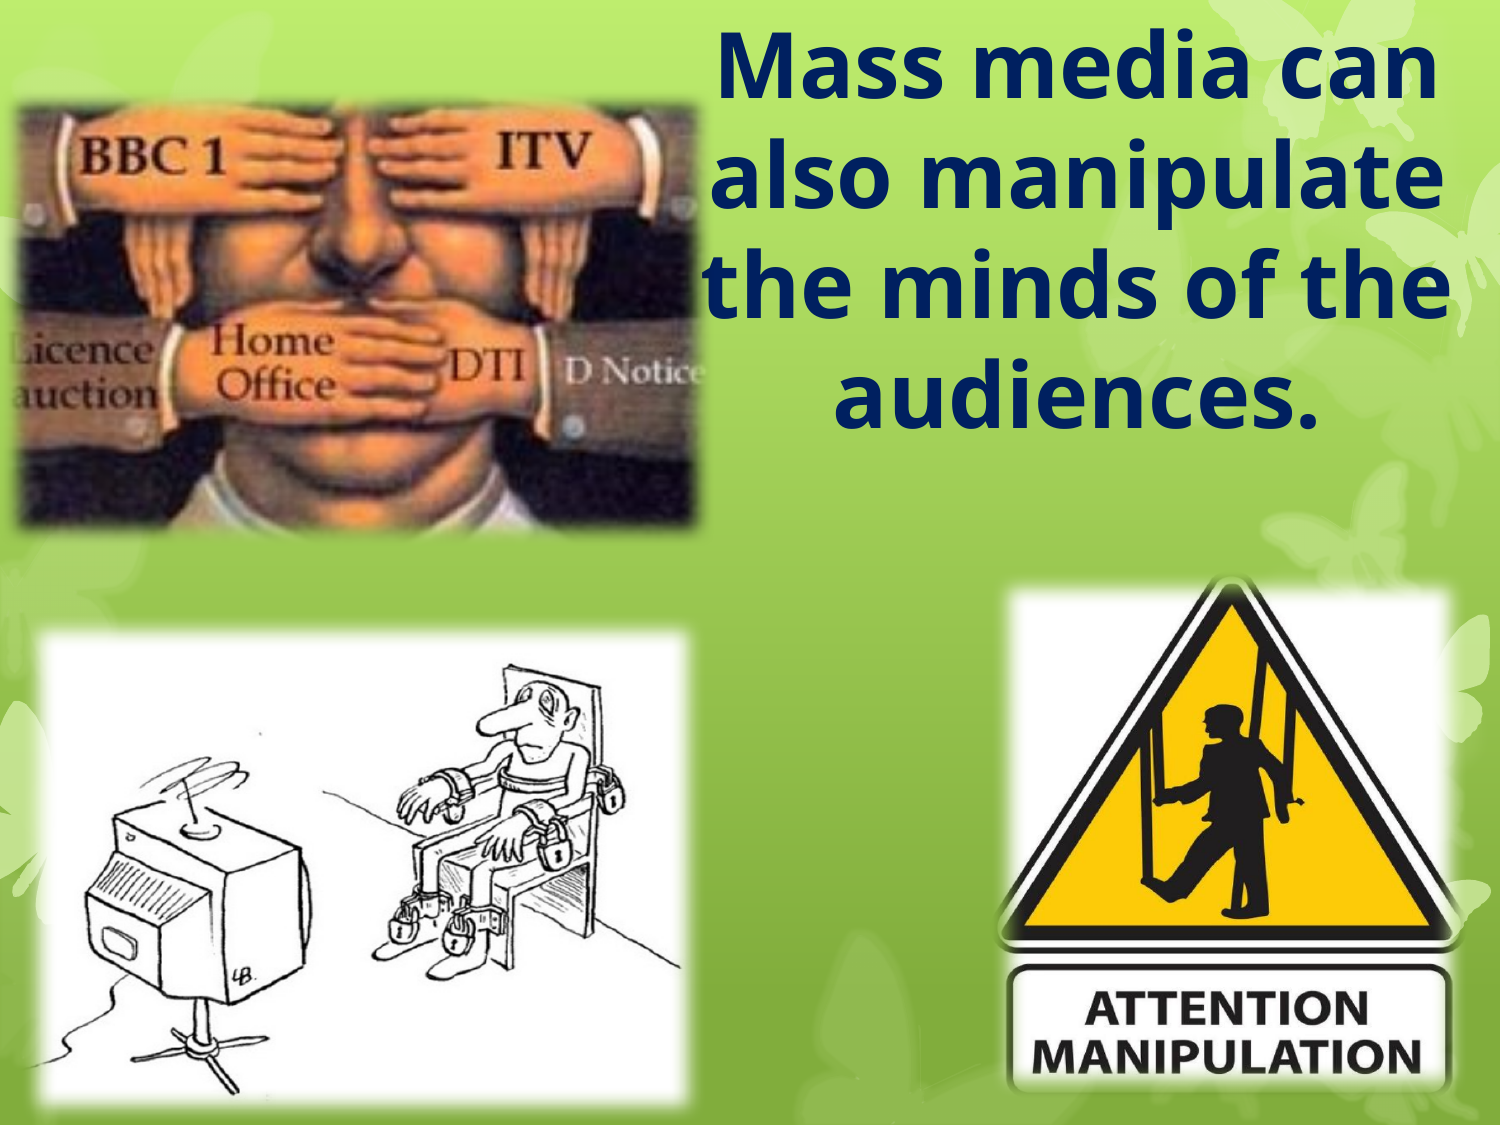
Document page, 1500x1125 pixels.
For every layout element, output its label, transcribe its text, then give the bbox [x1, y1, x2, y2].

text_box Mass media can also manipulate the minds of the audiences. [655, 0, 1500, 455]
picture [19, 612, 706, 1125]
picture [0, 89, 715, 548]
picture [989, 569, 1469, 1100]
